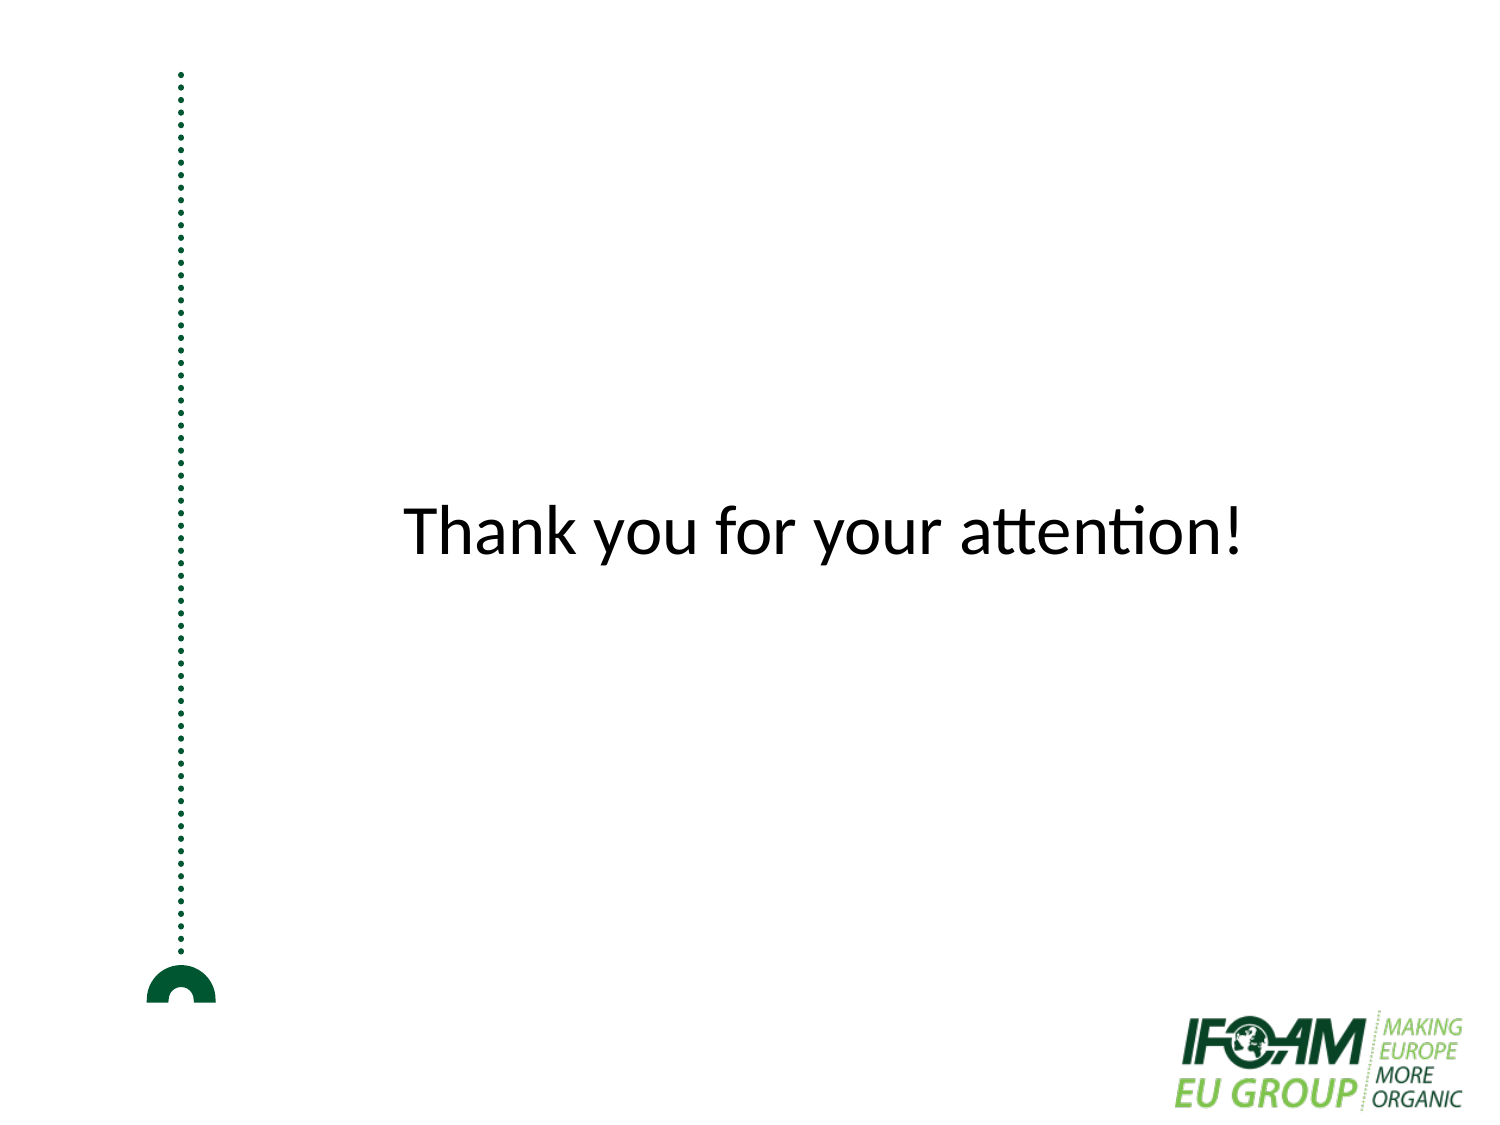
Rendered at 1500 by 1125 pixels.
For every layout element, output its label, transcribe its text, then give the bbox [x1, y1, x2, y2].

list Thank you for your attention! [225, 262, 1425, 1000]
